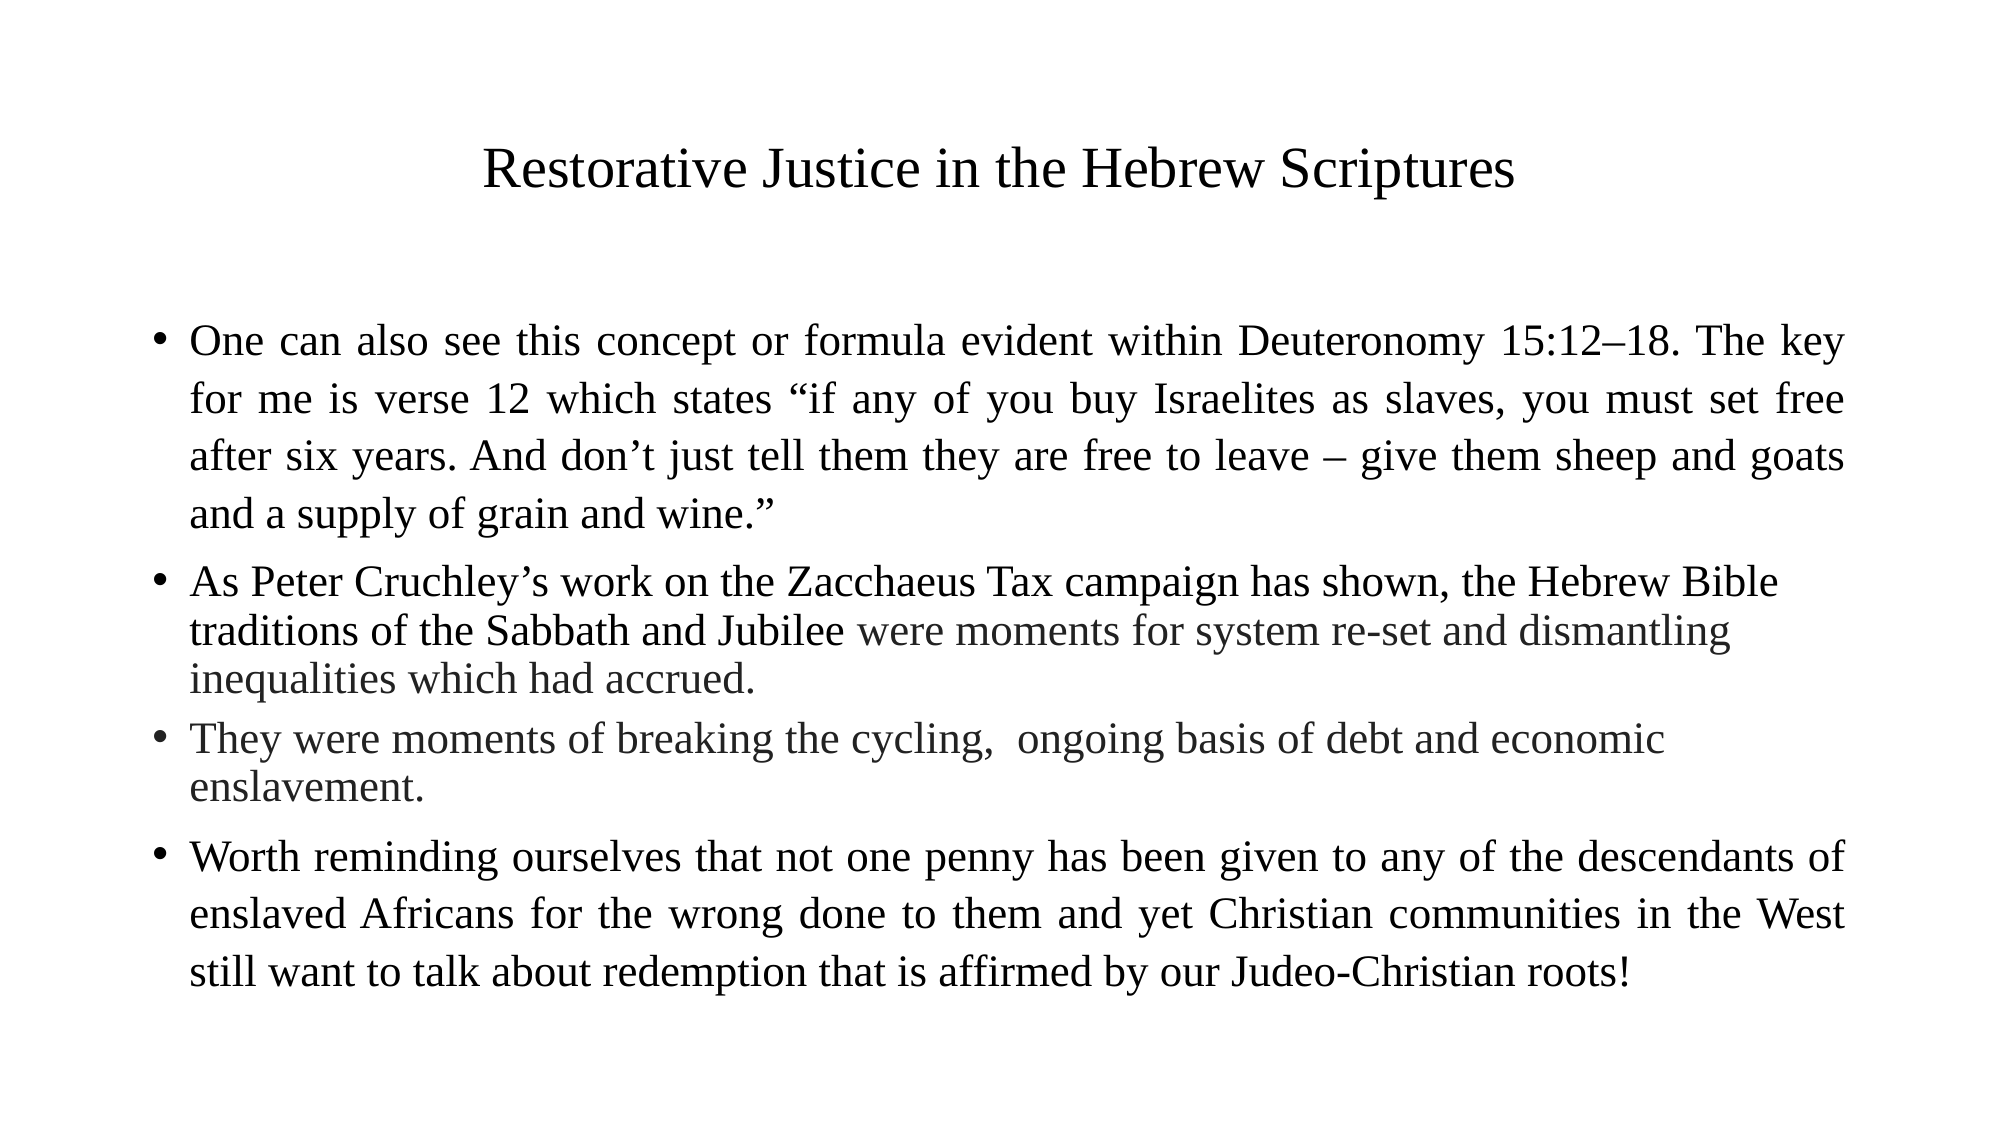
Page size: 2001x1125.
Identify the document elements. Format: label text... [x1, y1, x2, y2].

list One can also see this concept or formula evident within Deuteronomy 15:12–18. The key for me is verse 12 which states “if any of you buy Israelites as slaves, you must set free after six years. And don’t just tell them they are free to leave – give them sheep and goats and a supply of grain and wine.” As Peter Cruchley’s work on the Zacchaeus Tax campaign has shown, the Hebrew Bible traditions of the Sabbath and Jubilee were moments for system re-set and dismantling inequalities which had accrued. They were moments of breaking the cycling, ongoing basis of debt and economic enslavement. Worth reminding ourselves that not one penny has been given to any of the descendants of enslaved Africans for the wrong done to them and yet Christian communities in the West still want to talk about redemption that is affirmed by our Judeo-Christian roots! [137, 299, 1863, 1014]
title Restorative Justice in the Hebrew Scriptures [137, 59, 1863, 278]
